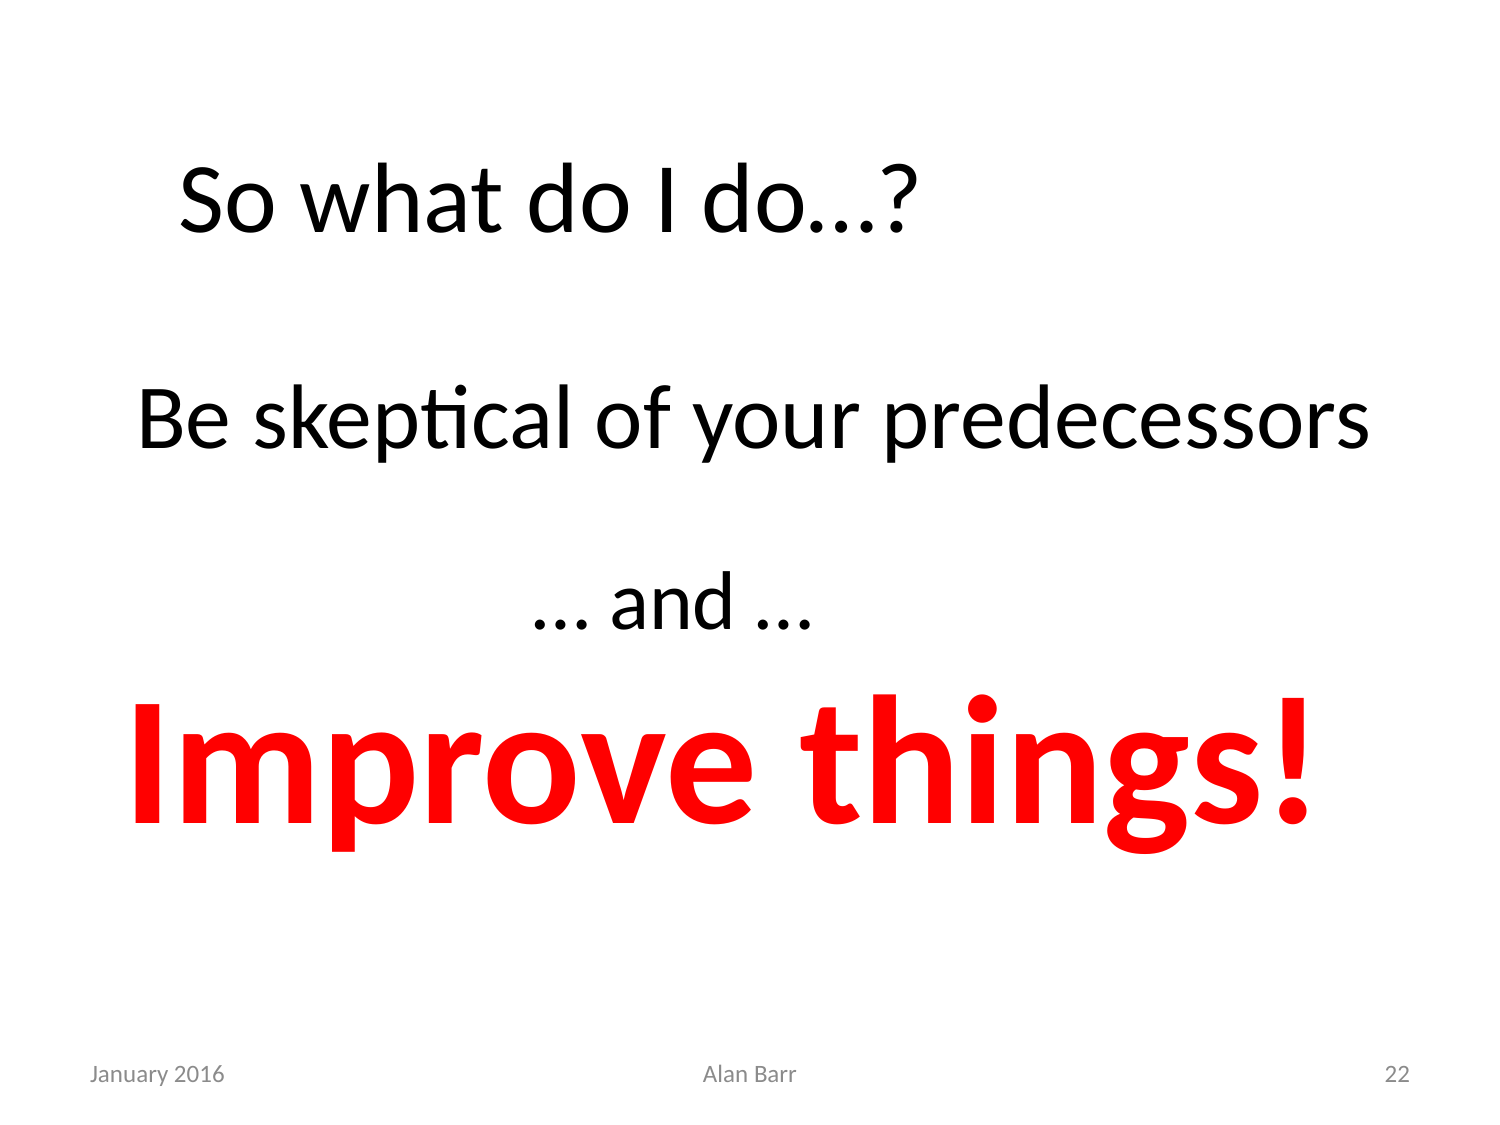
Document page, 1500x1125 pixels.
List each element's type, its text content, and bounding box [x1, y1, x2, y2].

text_box … and … [518, 538, 847, 654]
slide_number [75, 1042, 425, 1103]
slide_number 22 [1074, 1042, 1425, 1103]
text_box Improve things! [109, 633, 1340, 868]
text_box Be skeptical of your predecessors [121, 349, 1388, 475]
text_box So what do I do…? [163, 125, 938, 261]
footer Alan Barr [512, 1042, 988, 1103]
